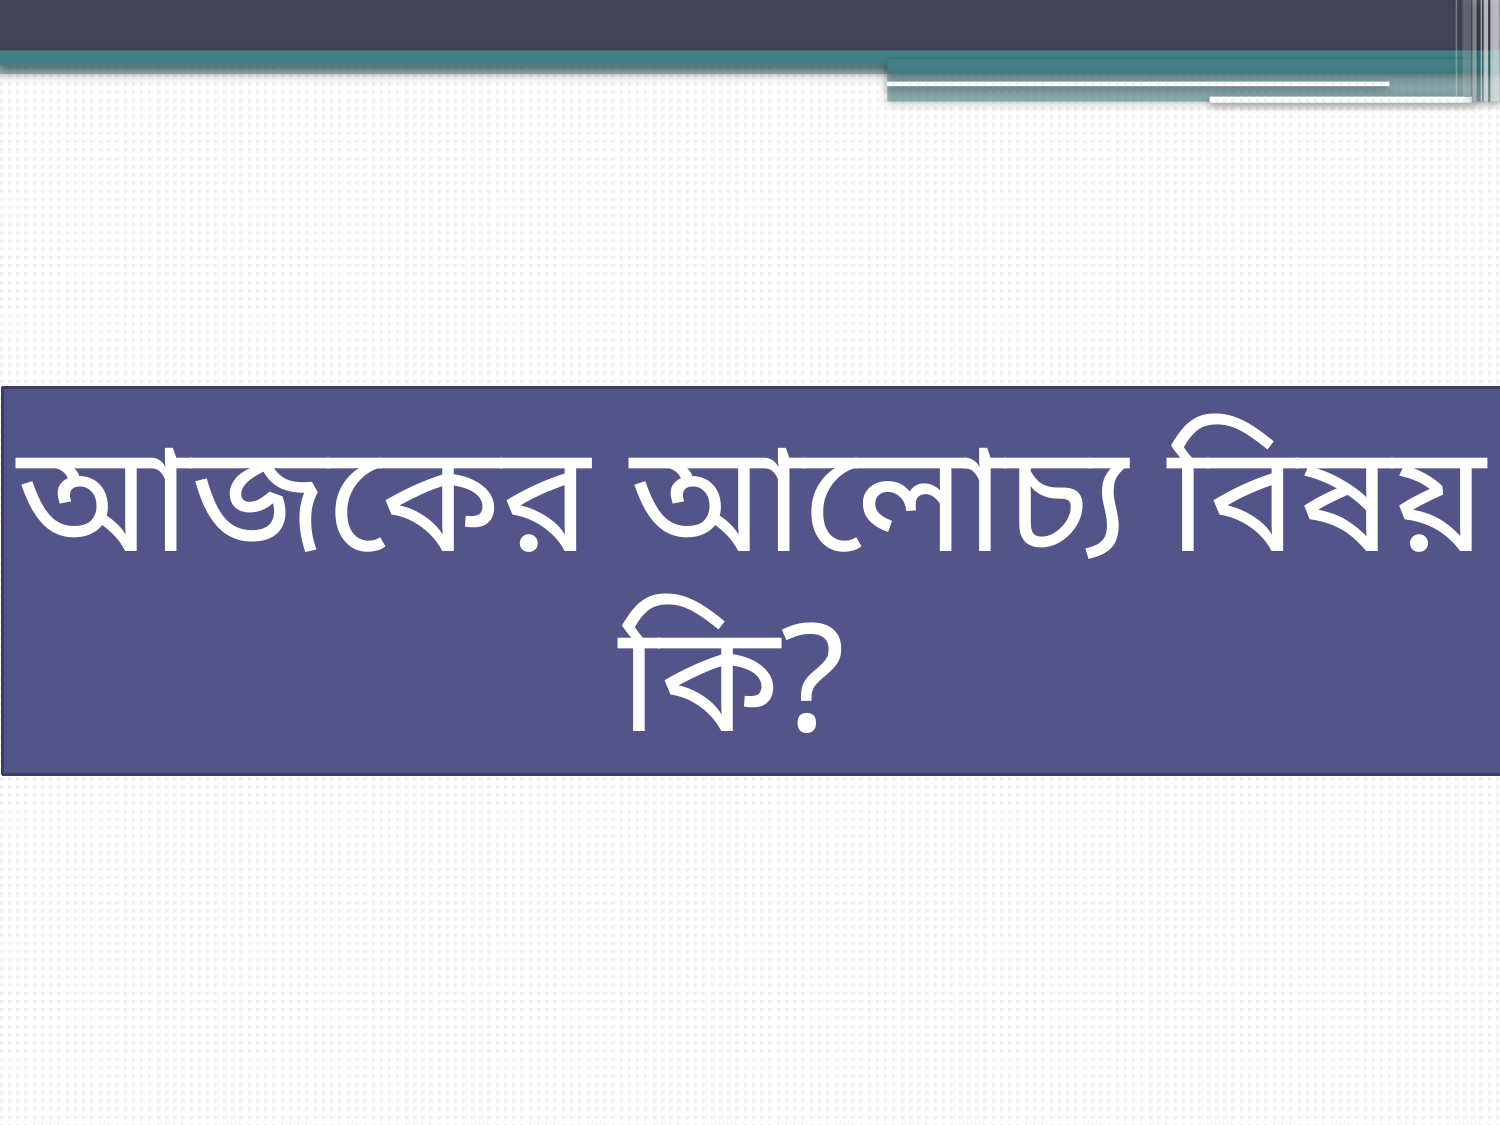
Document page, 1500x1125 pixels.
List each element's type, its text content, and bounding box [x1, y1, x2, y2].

text_box আজকের আলোচ্য বিষয় কি? [1, 386, 1500, 776]
